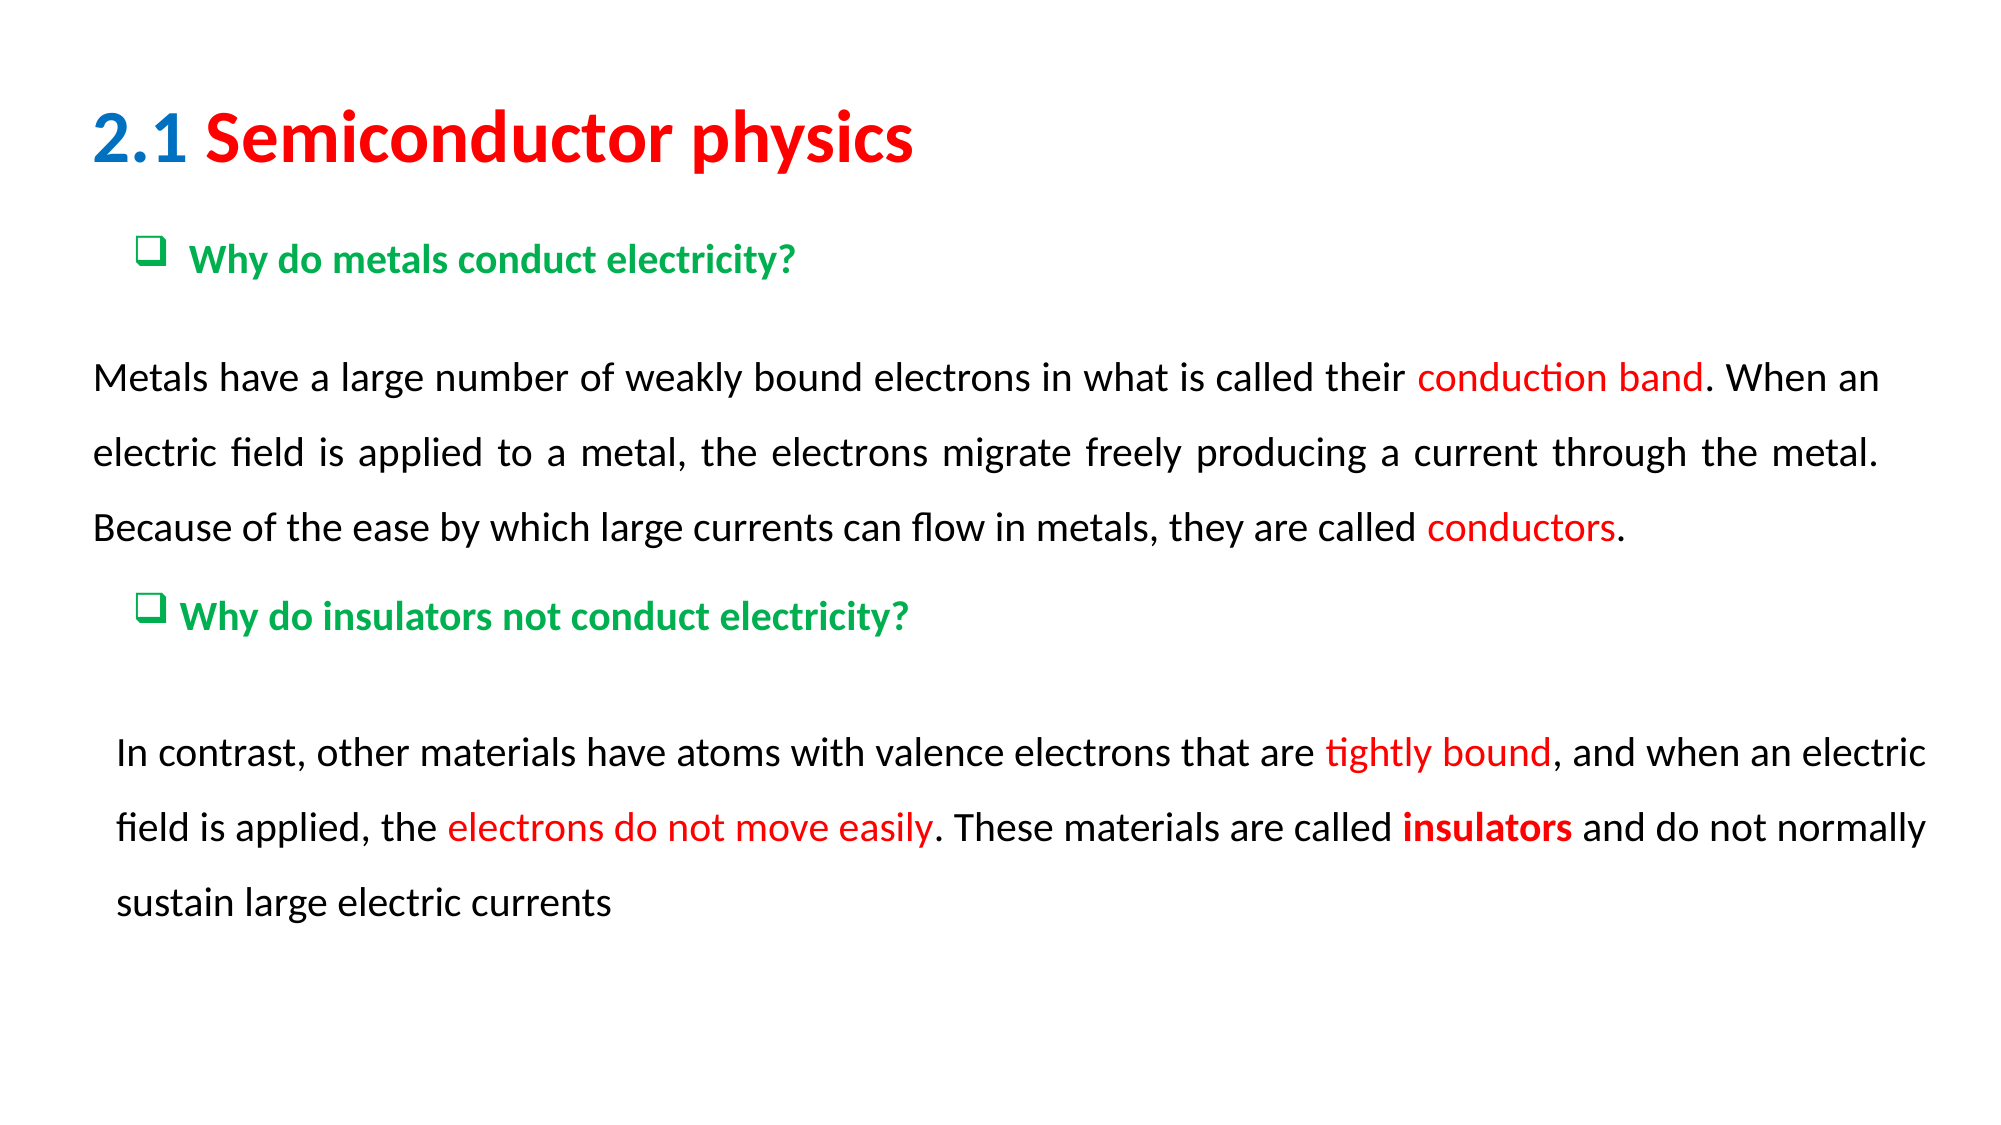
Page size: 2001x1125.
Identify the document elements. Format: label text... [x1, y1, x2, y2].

text_box Why do metals conduct electricity? [117, 224, 813, 289]
text_box Why do insulators not conduct electricity? [117, 581, 926, 647]
text_box Metals have a large number of weakly bound electrons in what is called their conduction band. When an electric field is applied to a metal, the electrons migrate freely producing a current through the metal. Because of the ease by which large currents can flow in metals, they are called conductors. [78, 317, 1895, 558]
text_box 2.1 Semiconductor physics [78, 80, 966, 185]
text_box In contrast, other materials have atoms with valence electrons that are tightly bound, and when an electric field is applied, the electrons do not move easily. These materials are called insulators and do not normally sustain large electric currents [101, 691, 1942, 932]
